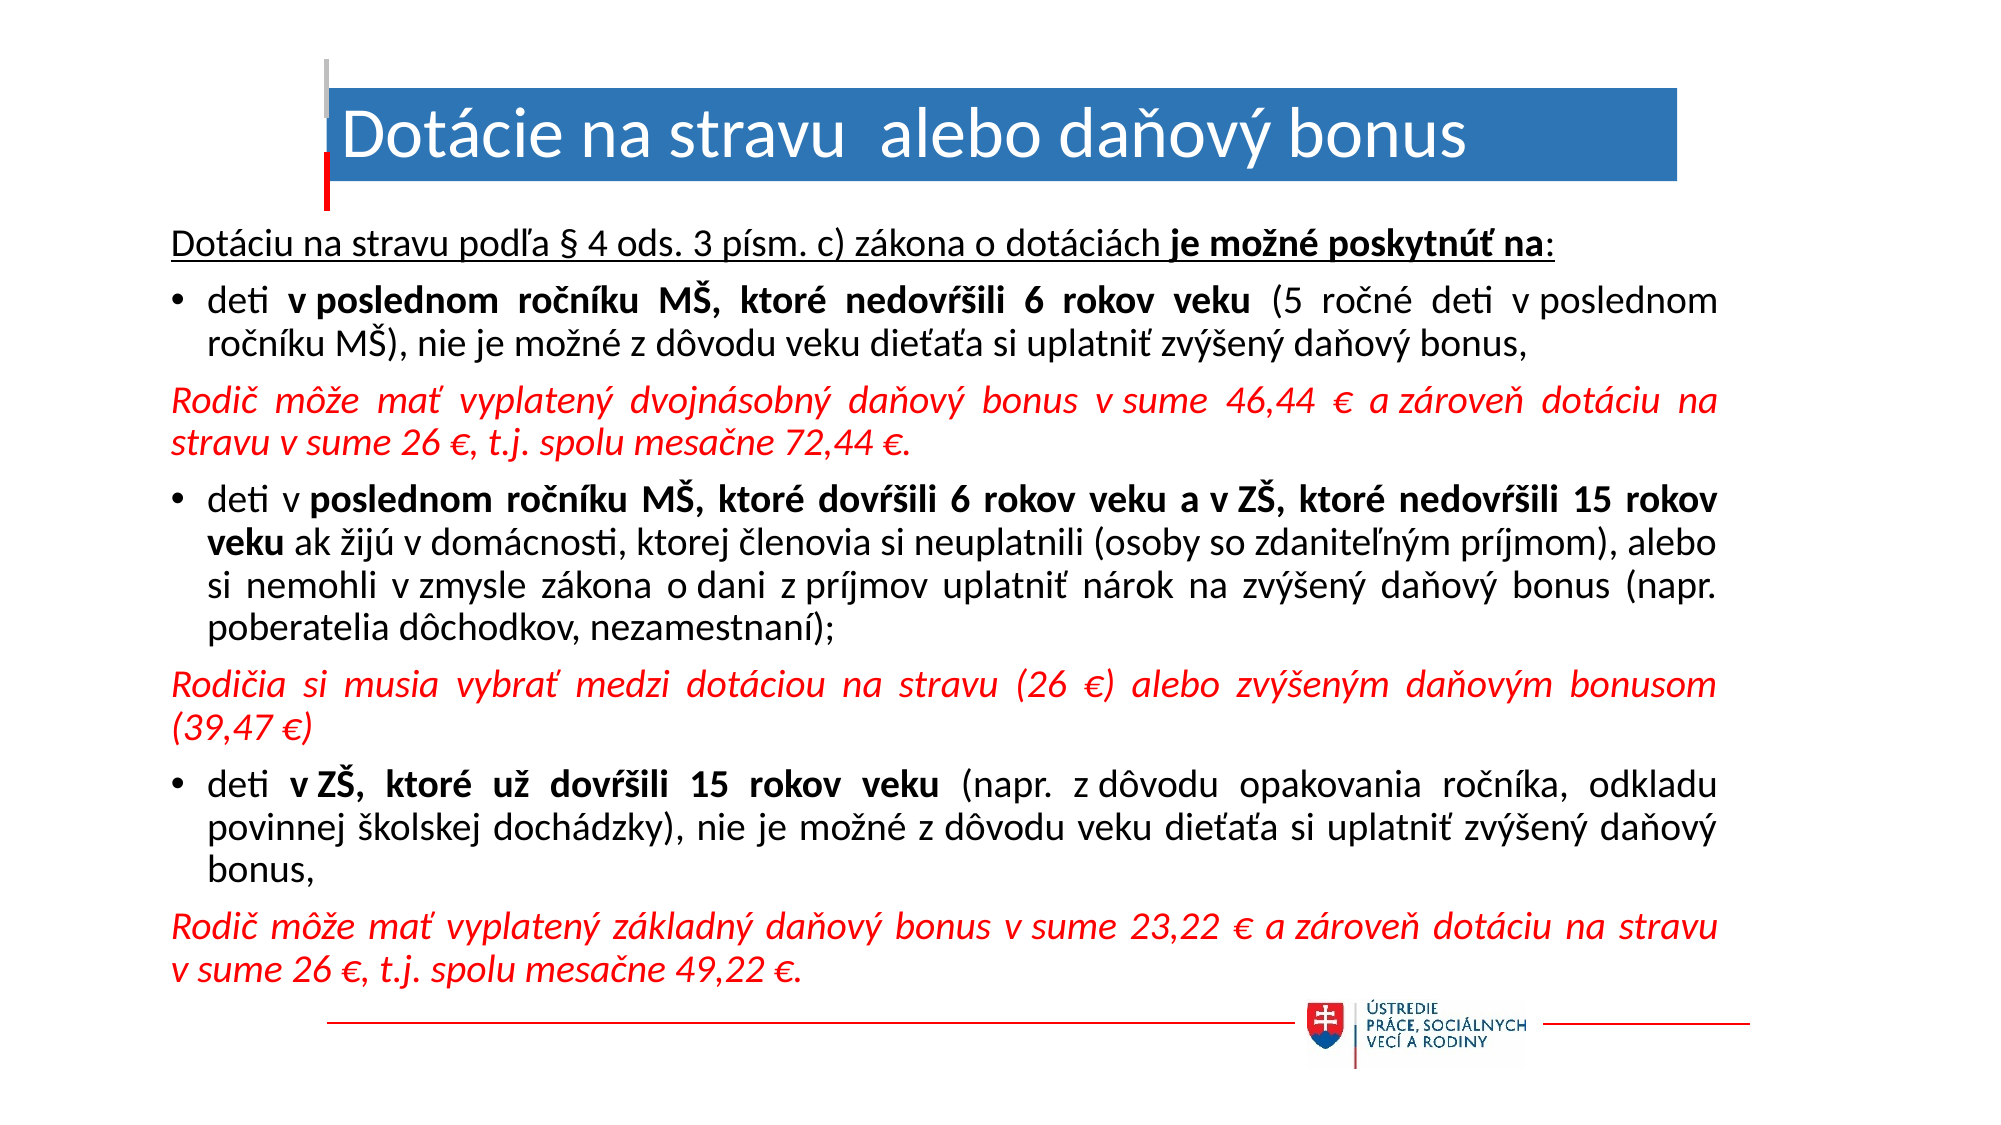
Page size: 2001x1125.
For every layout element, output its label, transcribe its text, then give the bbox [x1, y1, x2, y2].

title Dotácie na stravu alebo daňový bonus [326, 87, 1678, 182]
list Dotáciu na stravu podľa § 4 ods. 3 písm. c) zákona o dotáciách je možné poskytnúť na: deti v poslednom ročníku MŠ, ktoré nedovŕšili 6 rokov veku (5 ročné deti v poslednom ročníku MŠ), nie je možné z dôvodu veku dieťaťa si uplatniť zvýšený daňový bonus, Rodič môže mať vyplatený dvojnásobný daňový bonus v sume 46,44 € a zároveň dotáciu na stravu v sume 26 €, t.j. spolu mesačne 72,44 €. deti v poslednom ročníku MŠ, ktoré dovŕšili 6 rokov veku a v ZŠ, ktoré nedovŕšili 15 rokov veku ak žijú v domácnosti, ktorej členovia si neuplatnili (osoby so zdaniteľným príjmom), alebo si nemohli v zmysle zákona o dani z príjmov uplatniť nárok na zvýšený daňový bonus (napr. poberatelia dôchodkov, nezamestnaní); Rodičia si musia vybrať medzi dotáciou na stravu (26 €) alebo zvýšeným daňovým bonusom (39,47 €) deti v ZŠ, ktoré už dovŕšili 15 rokov veku (napr. z dôvodu opakovania ročníka, odkladu povinnej školskej dochádzky), nie je možné z dôvodu veku dieťaťa si uplatniť zvýšený daňový bonus, Rodič môže mať vyplatený základný daňový bonus v sume 23,22 € a zároveň dotáciu na stravu v sume 26 €, t.j. spolu mesačne 49,22 €. [155, 215, 1734, 1010]
picture [1307, 999, 1527, 1069]
